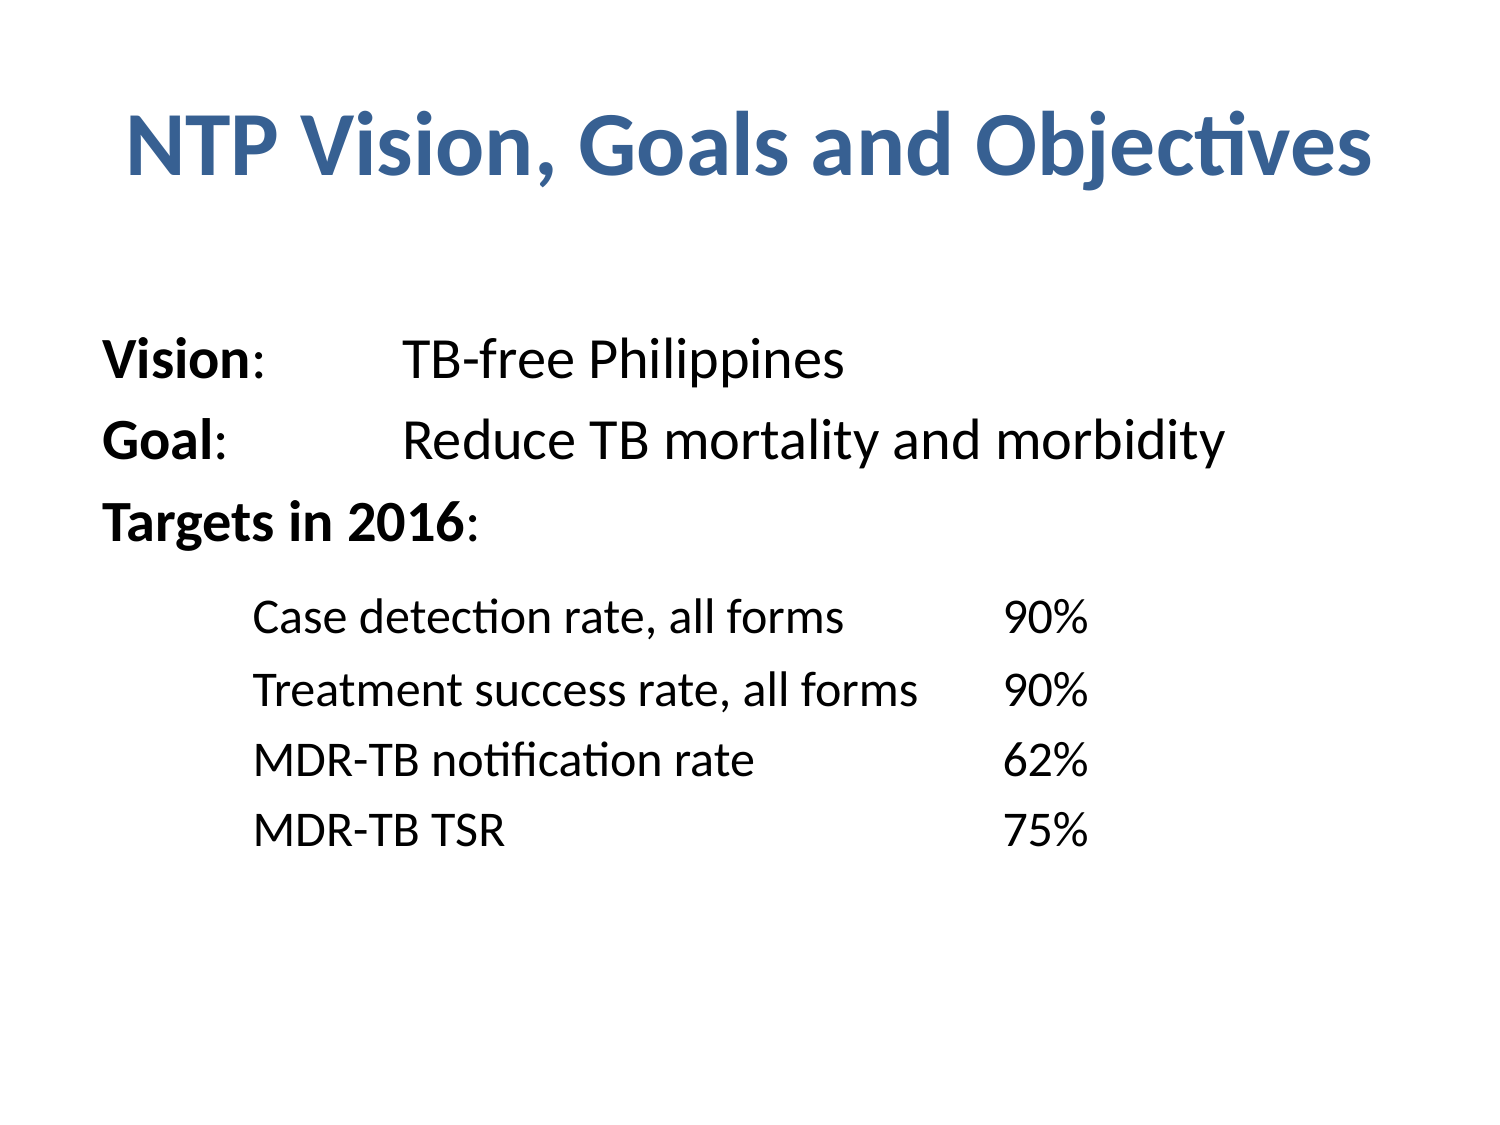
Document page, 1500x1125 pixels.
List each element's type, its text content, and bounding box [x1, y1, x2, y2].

list Vision: TB-free Philippines Goal: Reduce TB mortality and morbidity Targets in 2016: Case detection rate, all forms 90% Treatment success rate, all forms 90% MDR-TB notification rate 62% MDR-TB TSR 75% [87, 312, 1438, 950]
title NTP Vision, Goals and Objectives [75, 45, 1425, 233]
